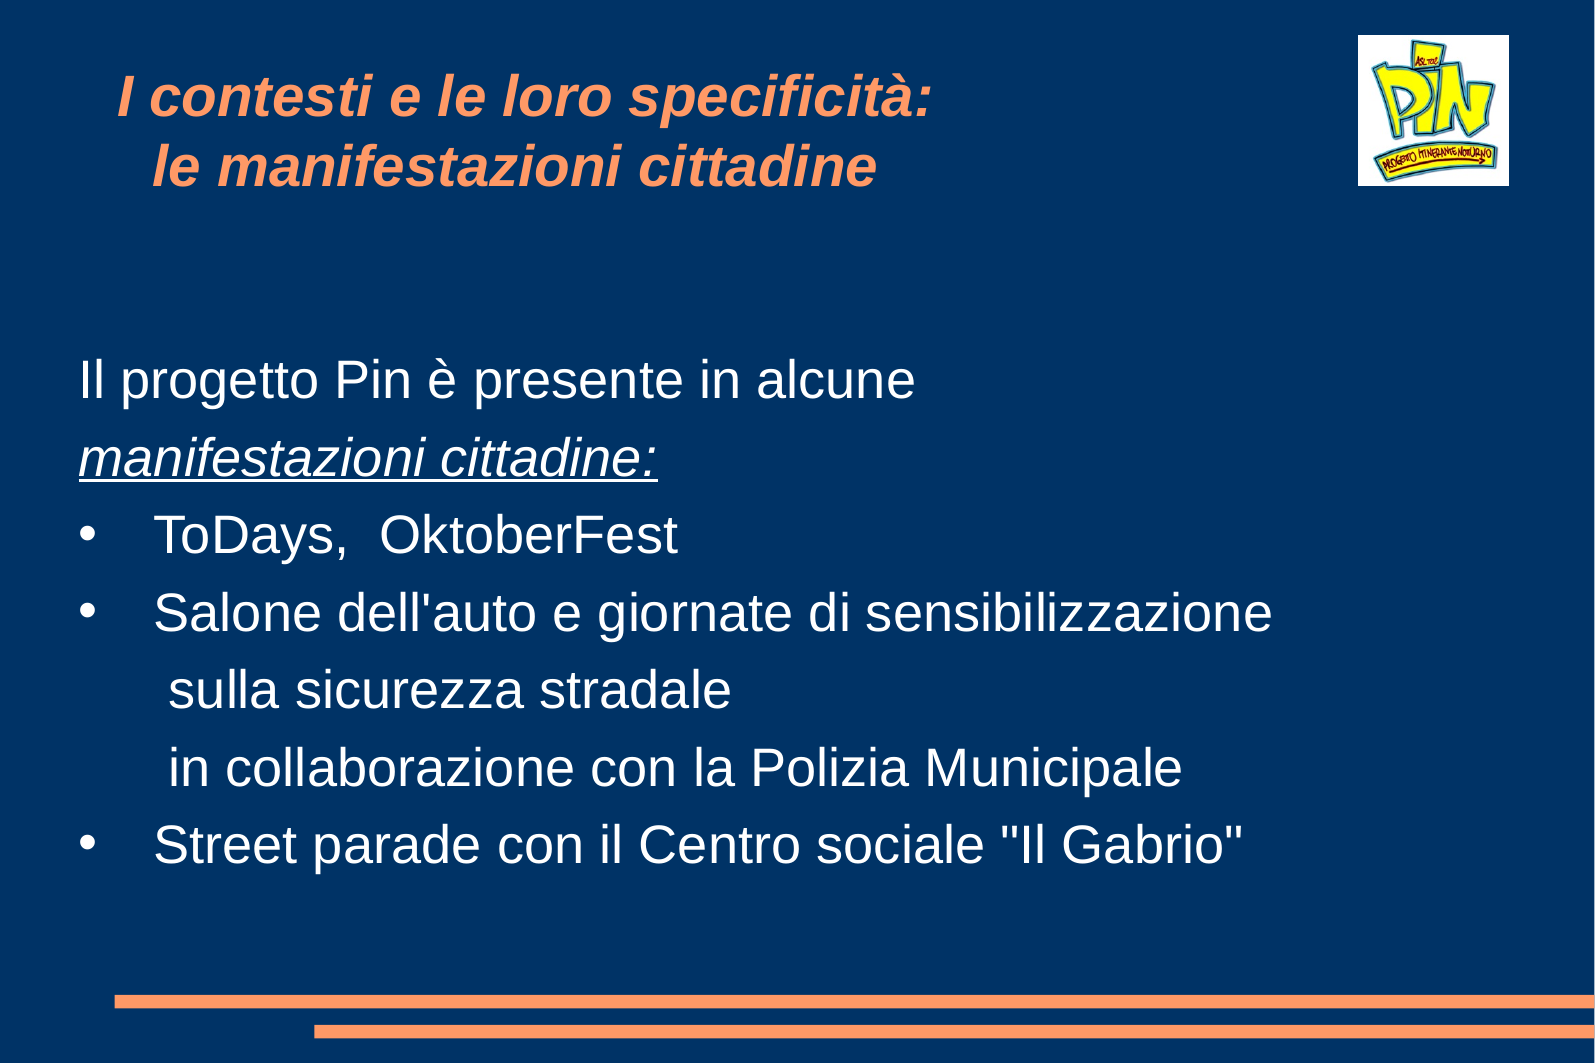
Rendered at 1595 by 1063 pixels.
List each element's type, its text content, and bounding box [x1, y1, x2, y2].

text_box Il progetto Pin è presente in alcune manifestazioni cittadine: ToDays, OktoberFest Salone dell'auto e giornate di sensibilizzazione sulla sicurezza stradale in collaborazione con la Polizia Municipale Street parade con il Centro sociale "Il Gabrio" [78, 274, 1530, 794]
title I contesti e le loro specificità: le manifestazioni cittadine [117, 39, 1479, 218]
picture [1358, 35, 1509, 186]
